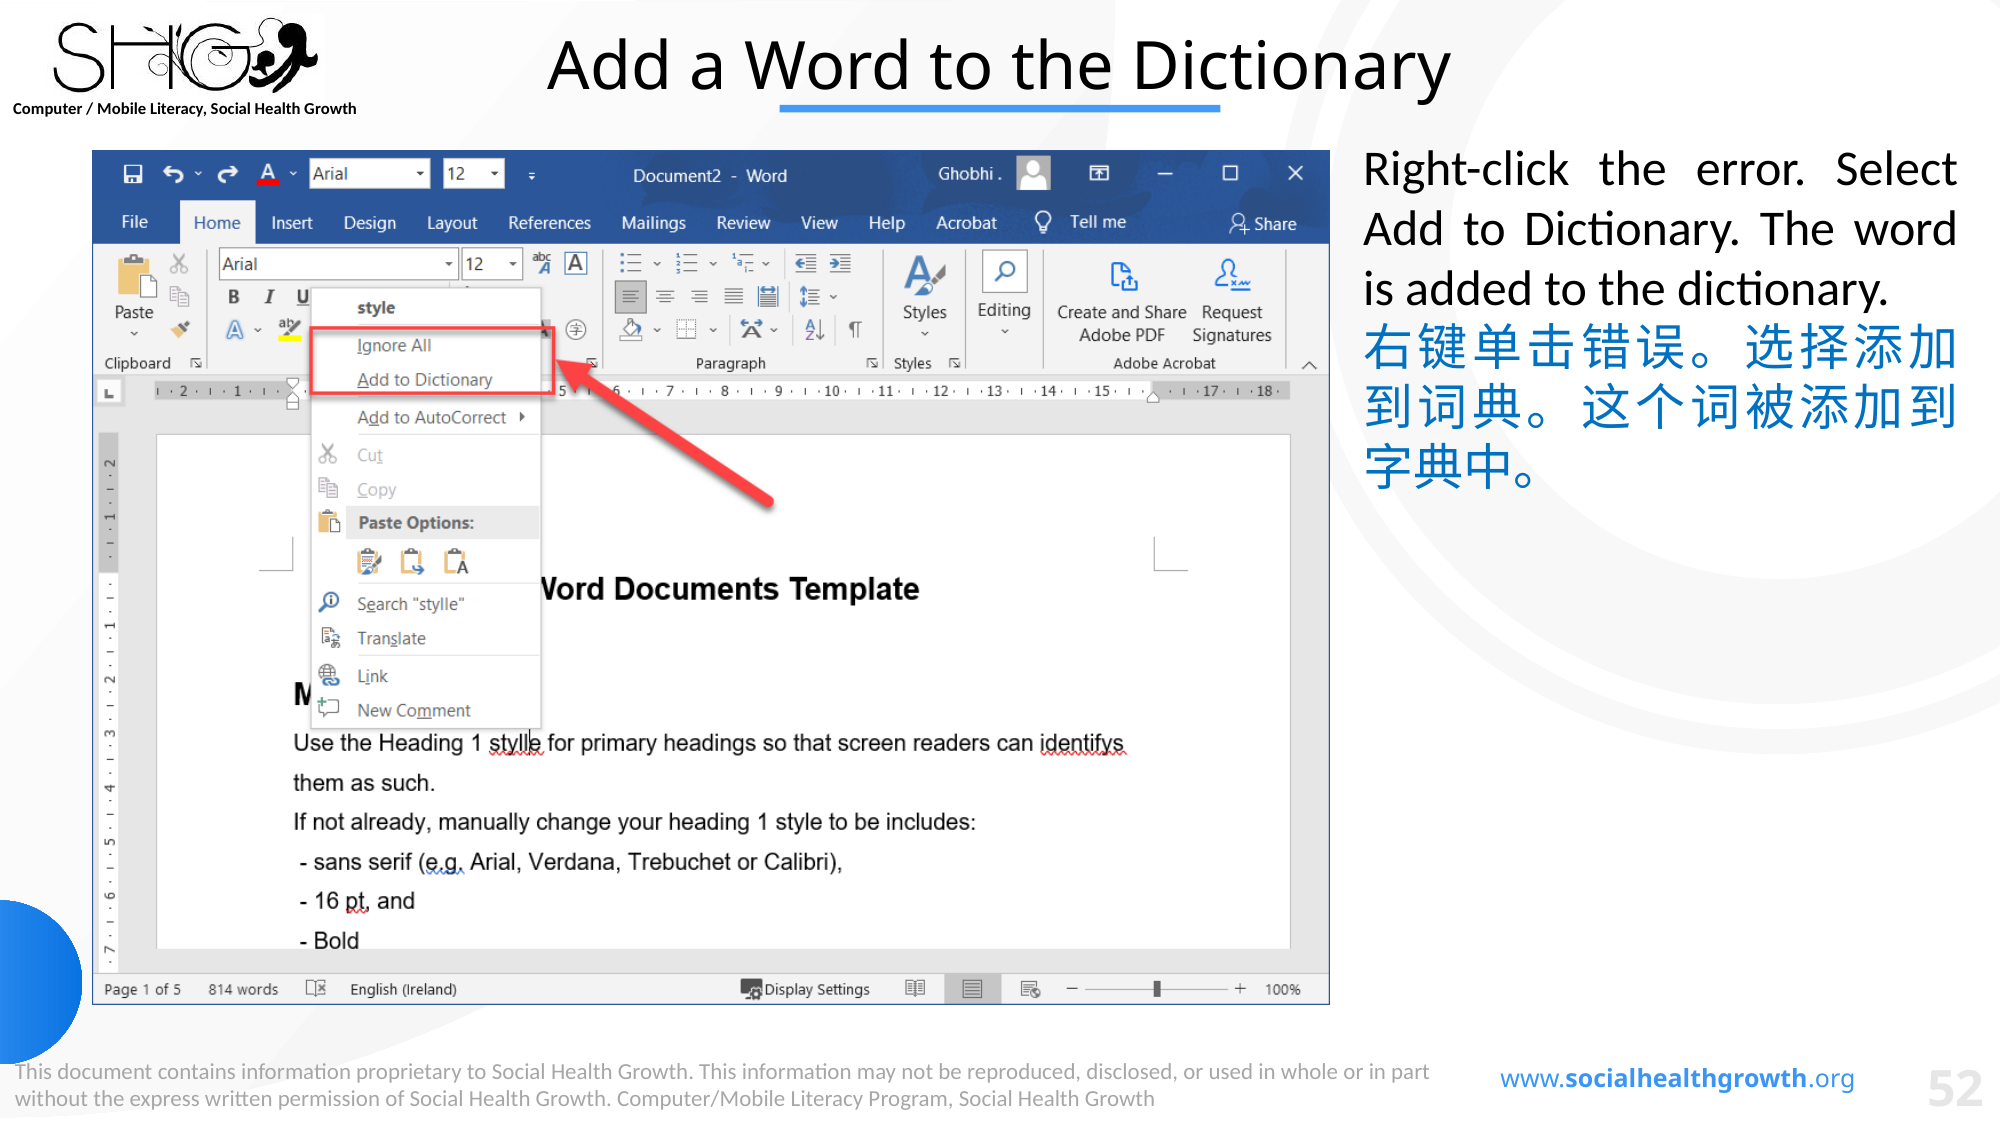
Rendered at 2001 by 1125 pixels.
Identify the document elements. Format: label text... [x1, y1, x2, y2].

picture [92, 150, 1330, 1005]
text_box Add a Word to the Dictionary [0, 0, 2000, 111]
text_box Right-click the error. Select Add to Dictionary. The word is added to the dictionary. 右键单击错误。选择添加到词典。这个词被添加到字典中。 [1348, 128, 1974, 504]
